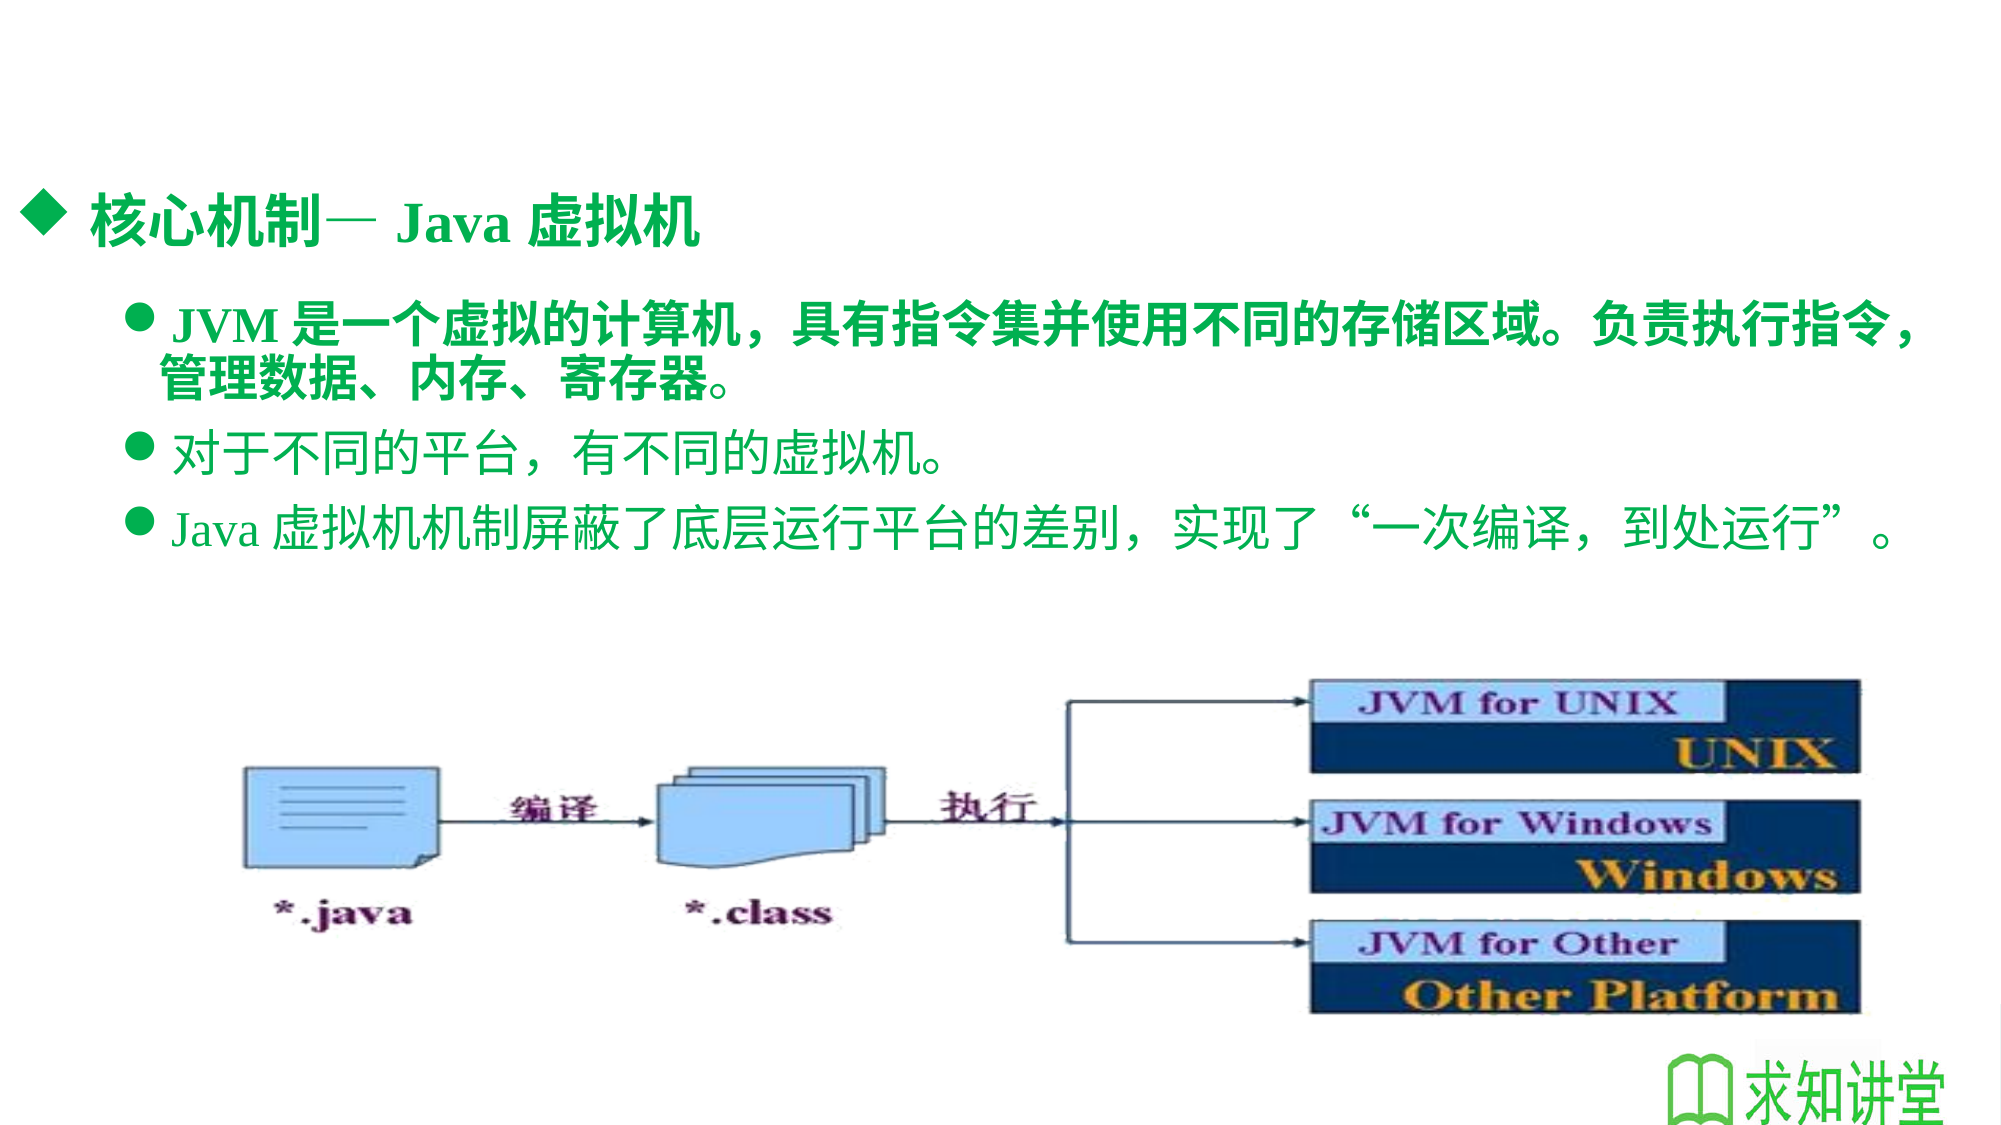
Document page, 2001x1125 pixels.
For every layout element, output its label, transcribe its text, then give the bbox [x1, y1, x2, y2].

list JVM是一个虚拟的计算机，具有指令集并使用不同的存储区域。负责执行指令，管理数据、内存、寄存器。 对于不同的平台，有不同的虚拟机。 Java虚拟机机制屏蔽了底层运行平台的差别，实现了“一次编译，到处运行”。 [106, 292, 1907, 663]
picture [0, 0, 2001, 1125]
title 核心机制—Java虚拟机 [0, 184, 1126, 291]
